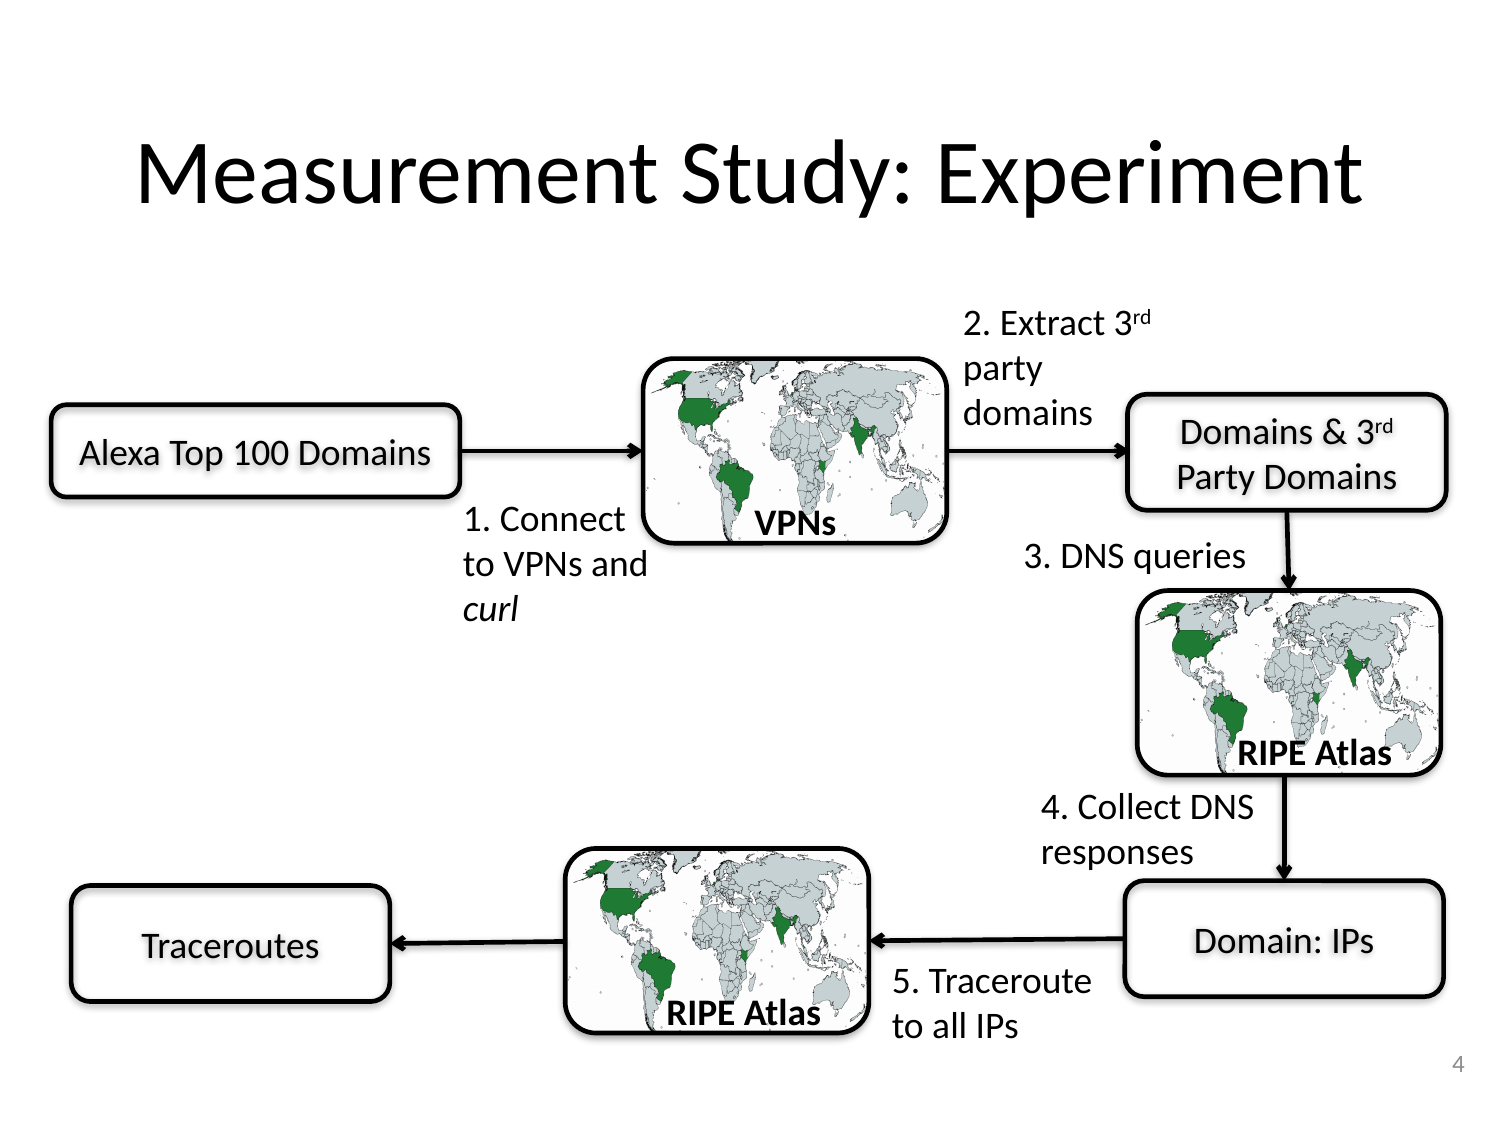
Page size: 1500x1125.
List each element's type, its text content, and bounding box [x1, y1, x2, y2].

text_box Alexa Top 100 Domains [50, 403, 461, 498]
text_box RIPE Atlas [651, 980, 840, 1041]
title Measurement Study: Experiment [51, 97, 1449, 223]
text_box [1286, 509, 1290, 591]
text_box Domains & 3rd Party Domains [1126, 393, 1447, 512]
text_box Domain: IPs [1124, 879, 1445, 998]
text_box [868, 938, 1125, 942]
text_box [1136, 589, 1442, 776]
text_box 1. Connect to VPNs and curl [447, 486, 667, 637]
slide_number 4 [1389, 1019, 1480, 1106]
text_box 2. Extract 3rd party domains [947, 290, 1167, 441]
text_box [564, 847, 870, 1034]
text_box VPNs [739, 490, 865, 551]
text_box 5. Traceroute to all IPs [876, 950, 1122, 1054]
text_box Traceroutes [70, 884, 391, 1003]
text_box 4. Collect DNS responses [1025, 774, 1275, 880]
text_box RIPE Atlas [1222, 720, 1411, 781]
text_box 3. DNS queries [1008, 523, 1275, 584]
text_box [642, 357, 948, 544]
